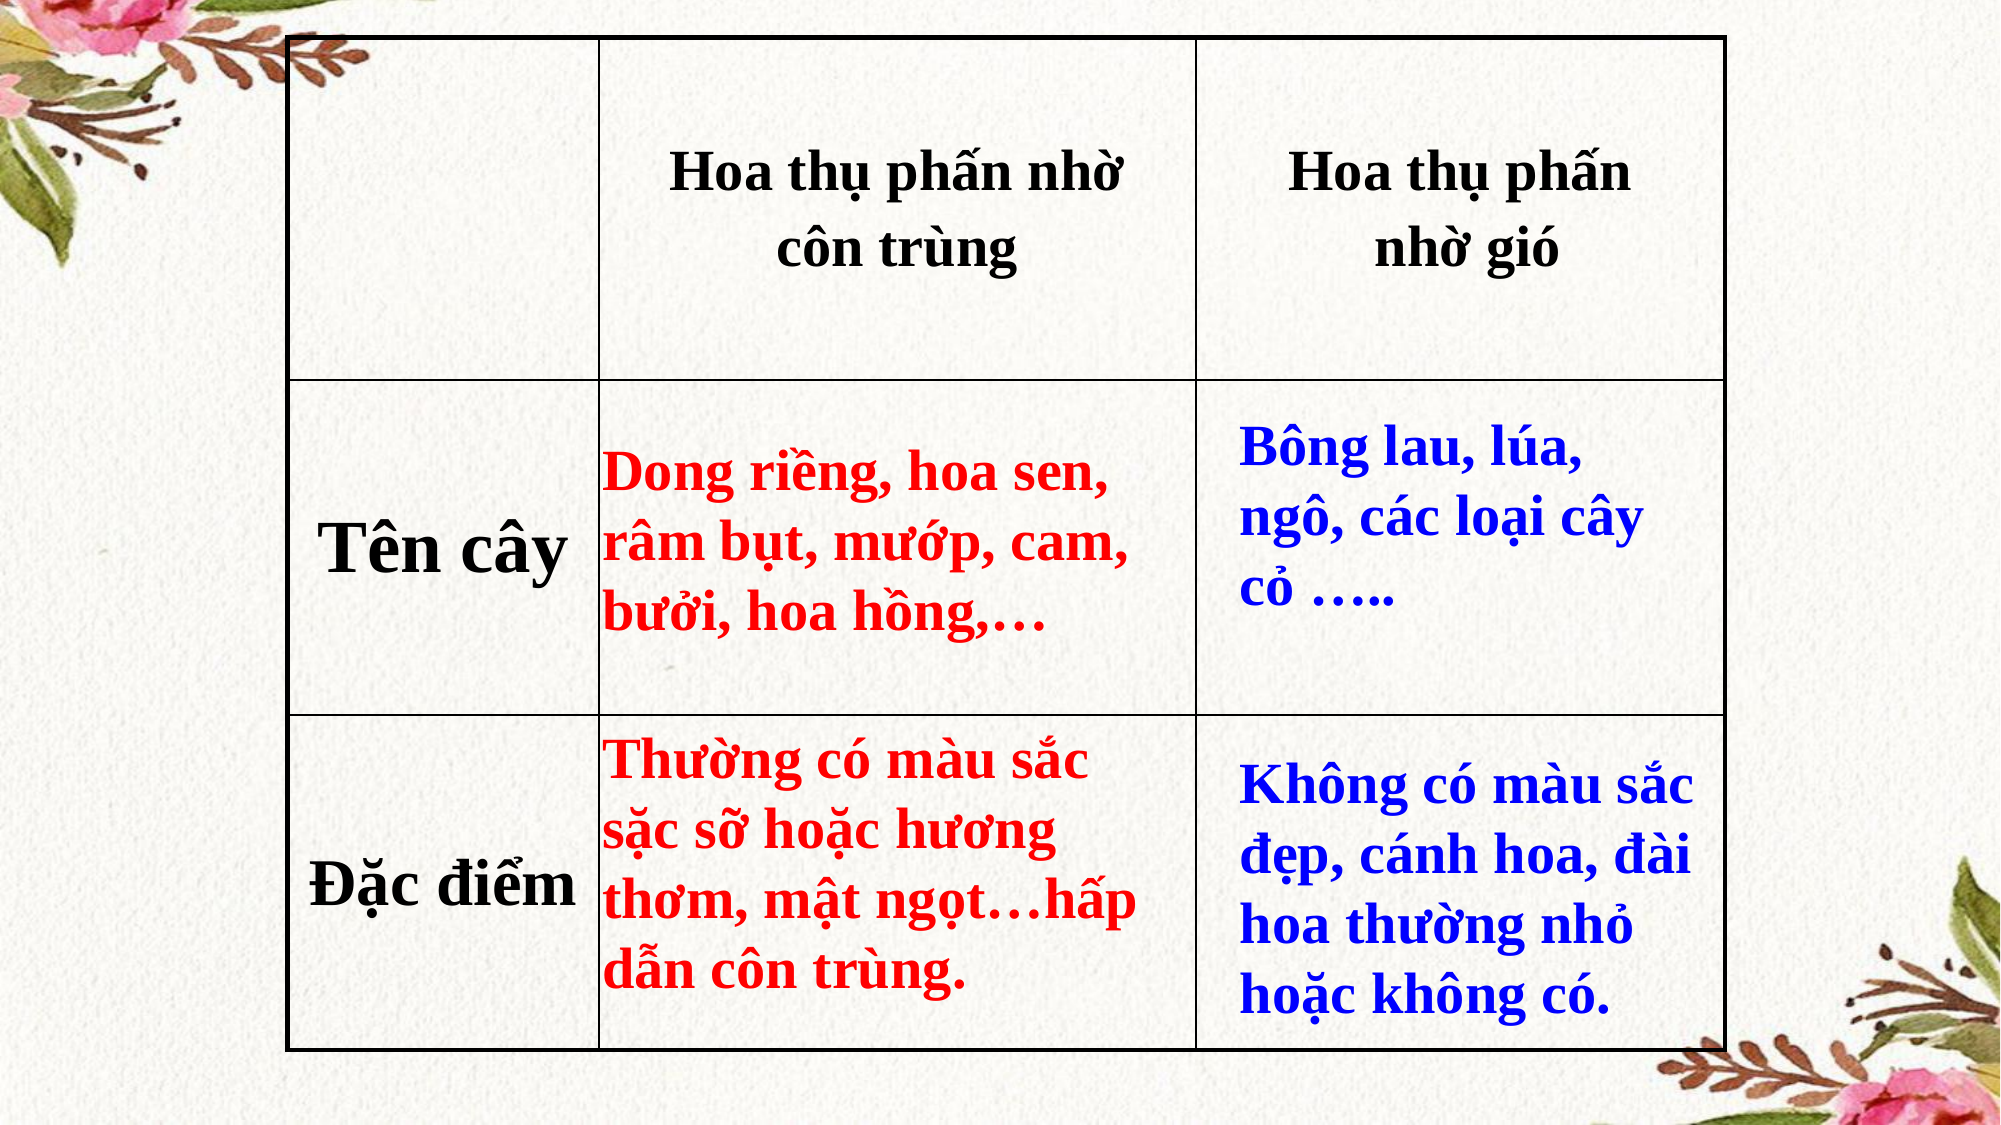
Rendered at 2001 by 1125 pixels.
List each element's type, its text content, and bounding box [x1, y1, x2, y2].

text_box Dong riềng, hoa sen, râm bụt, mướp, cam, bưởi, hoa hồng,… [587, 425, 1190, 650]
table_cell [1197, 381, 1723, 714]
text_box Bông lau, lúa, ngô, các loại cây cỏ ….. [1224, 399, 1700, 625]
table_cell [600, 716, 1195, 1048]
table_cell Đặc điểm [290, 716, 598, 1048]
text_box Thường có màu sắc sặc sỡ hoặc hương thơm, mật ngọt…hấp dẫn côn trùng. [587, 712, 1175, 1008]
table_cell [1197, 716, 1723, 1048]
table_header Hoa thụ phấn nhờ côn trùng [600, 40, 1195, 379]
table_cell Tên cây [290, 381, 598, 714]
table_cell [600, 381, 1195, 714]
text_box Không có màu sắc đẹp, cánh hoa, đài hoa thường nhỏ hoặc không có. [1224, 737, 1722, 1033]
picture [0, 0, 2001, 1125]
table_header [290, 40, 598, 379]
table_header Hoa thụ phấn nhờ gió [1197, 40, 1723, 379]
